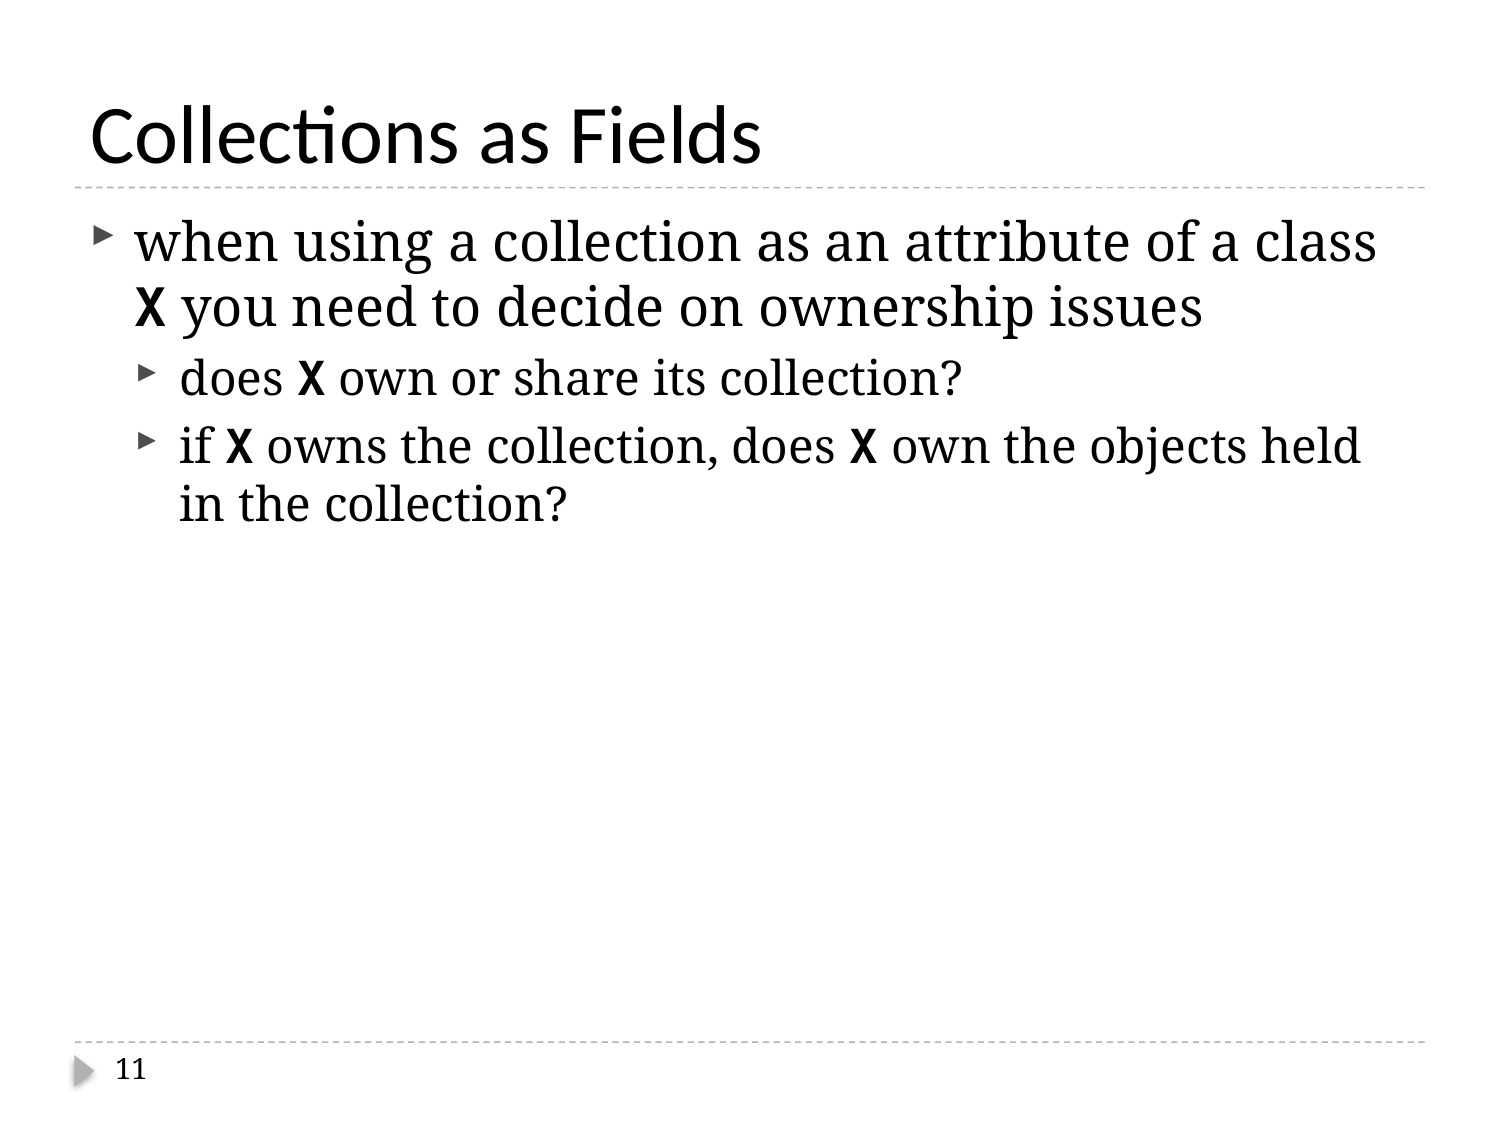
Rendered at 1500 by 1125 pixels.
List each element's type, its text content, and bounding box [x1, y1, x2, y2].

list when using a collection as an attribute of a class X you need to decide on ownership issues does X own or share its collection? if X owns the collection, does X own the objects held in the collection? [74, 199, 1426, 1011]
title Collections as Fields [74, 24, 1426, 188]
slide_number 11 [100, 1042, 426, 1103]
